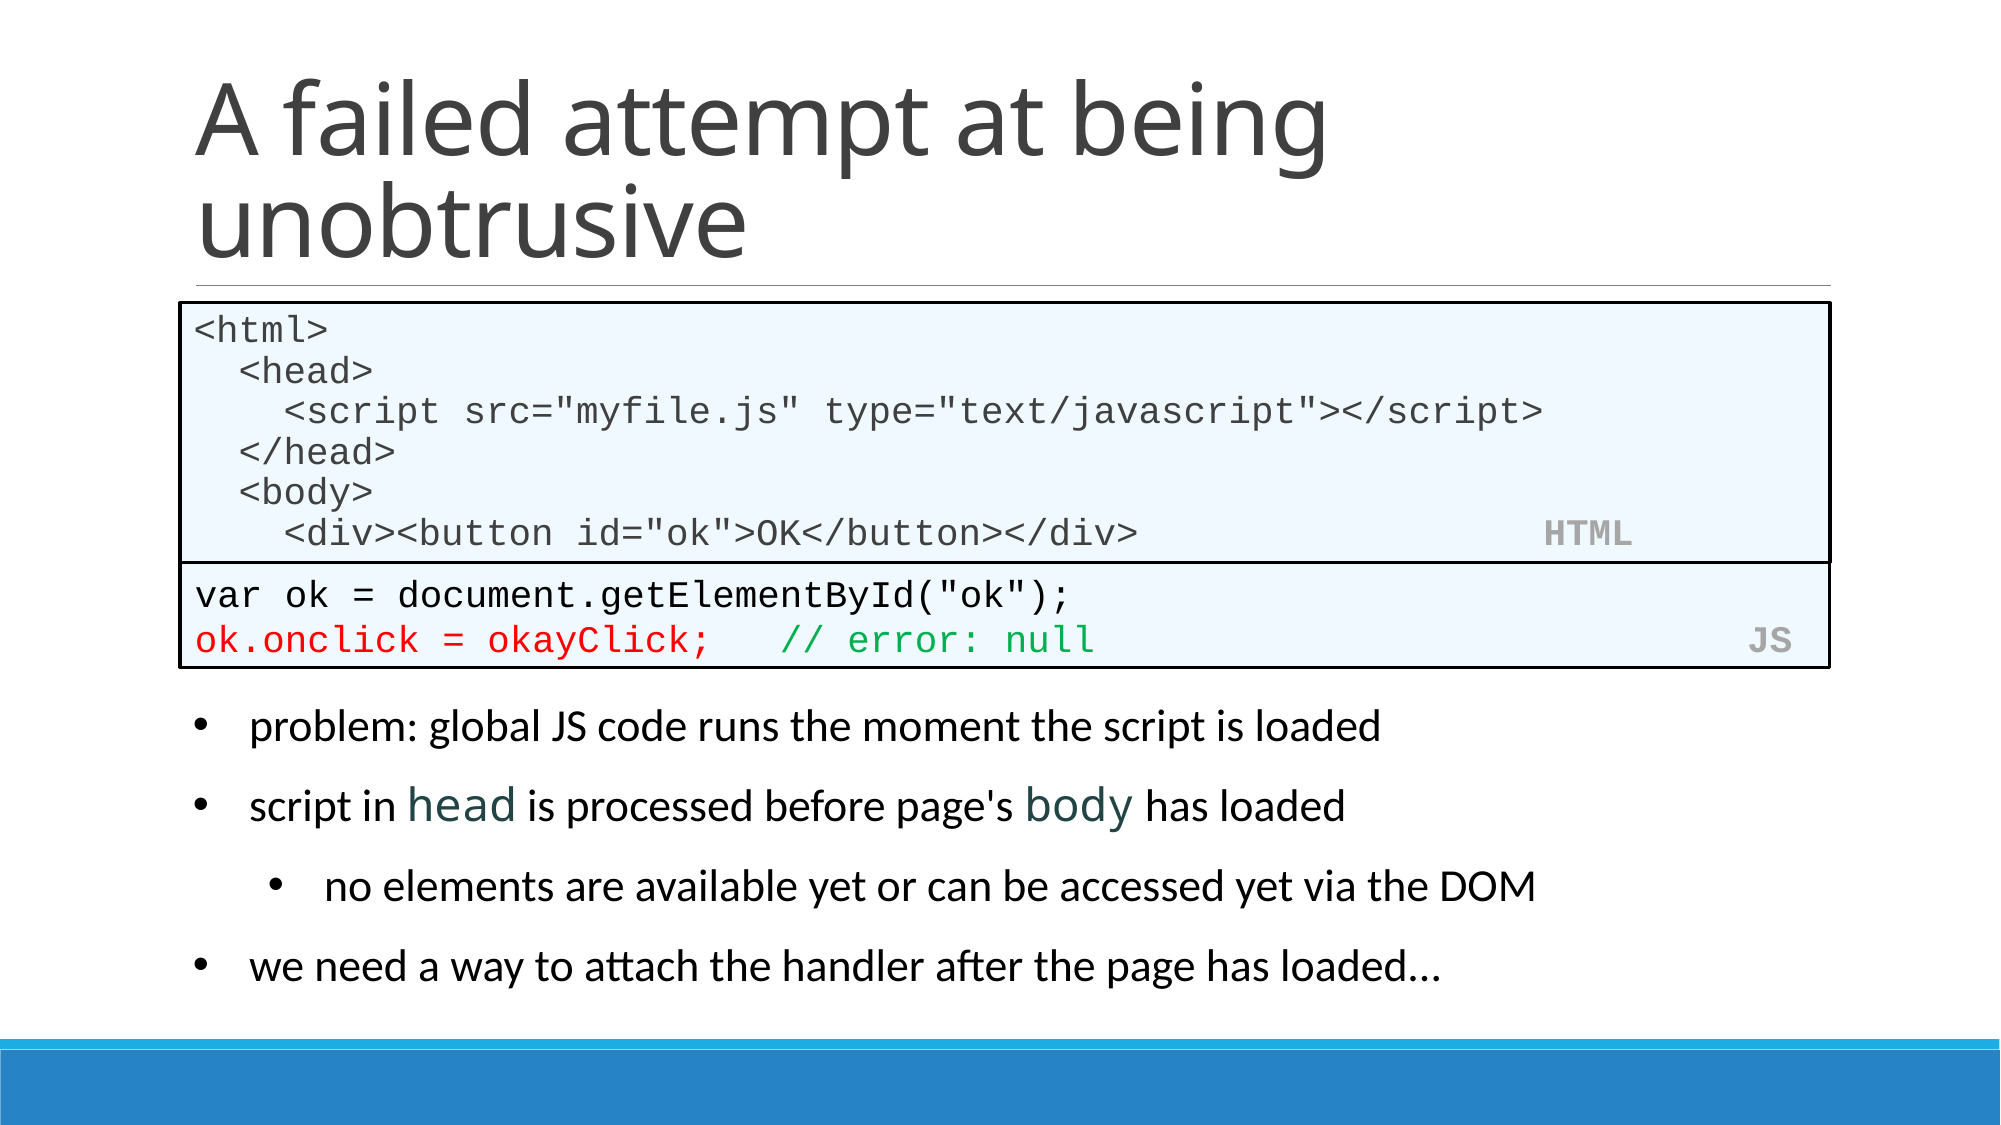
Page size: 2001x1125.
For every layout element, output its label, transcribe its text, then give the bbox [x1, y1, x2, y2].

text_box problem: global JS code runs the moment the script is loaded script in head is processed before page's body has loaded no elements are available yet or can be accessed yet via the DOM we need a way to attach the handler after the page has loaded... [179, 695, 1830, 1091]
list <html> <head> <script src="myfile.js" type="text/javascript"></script> </head> <body> <div><button id="ok">OK</button></div> HTML [180, 302, 1830, 562]
title A failed attempt at being unobtrusive [180, 47, 1830, 285]
text_box var ok = document.getElementById("ok"); ok.onclick = okayClick; // error: null JS [179, 562, 1830, 668]
